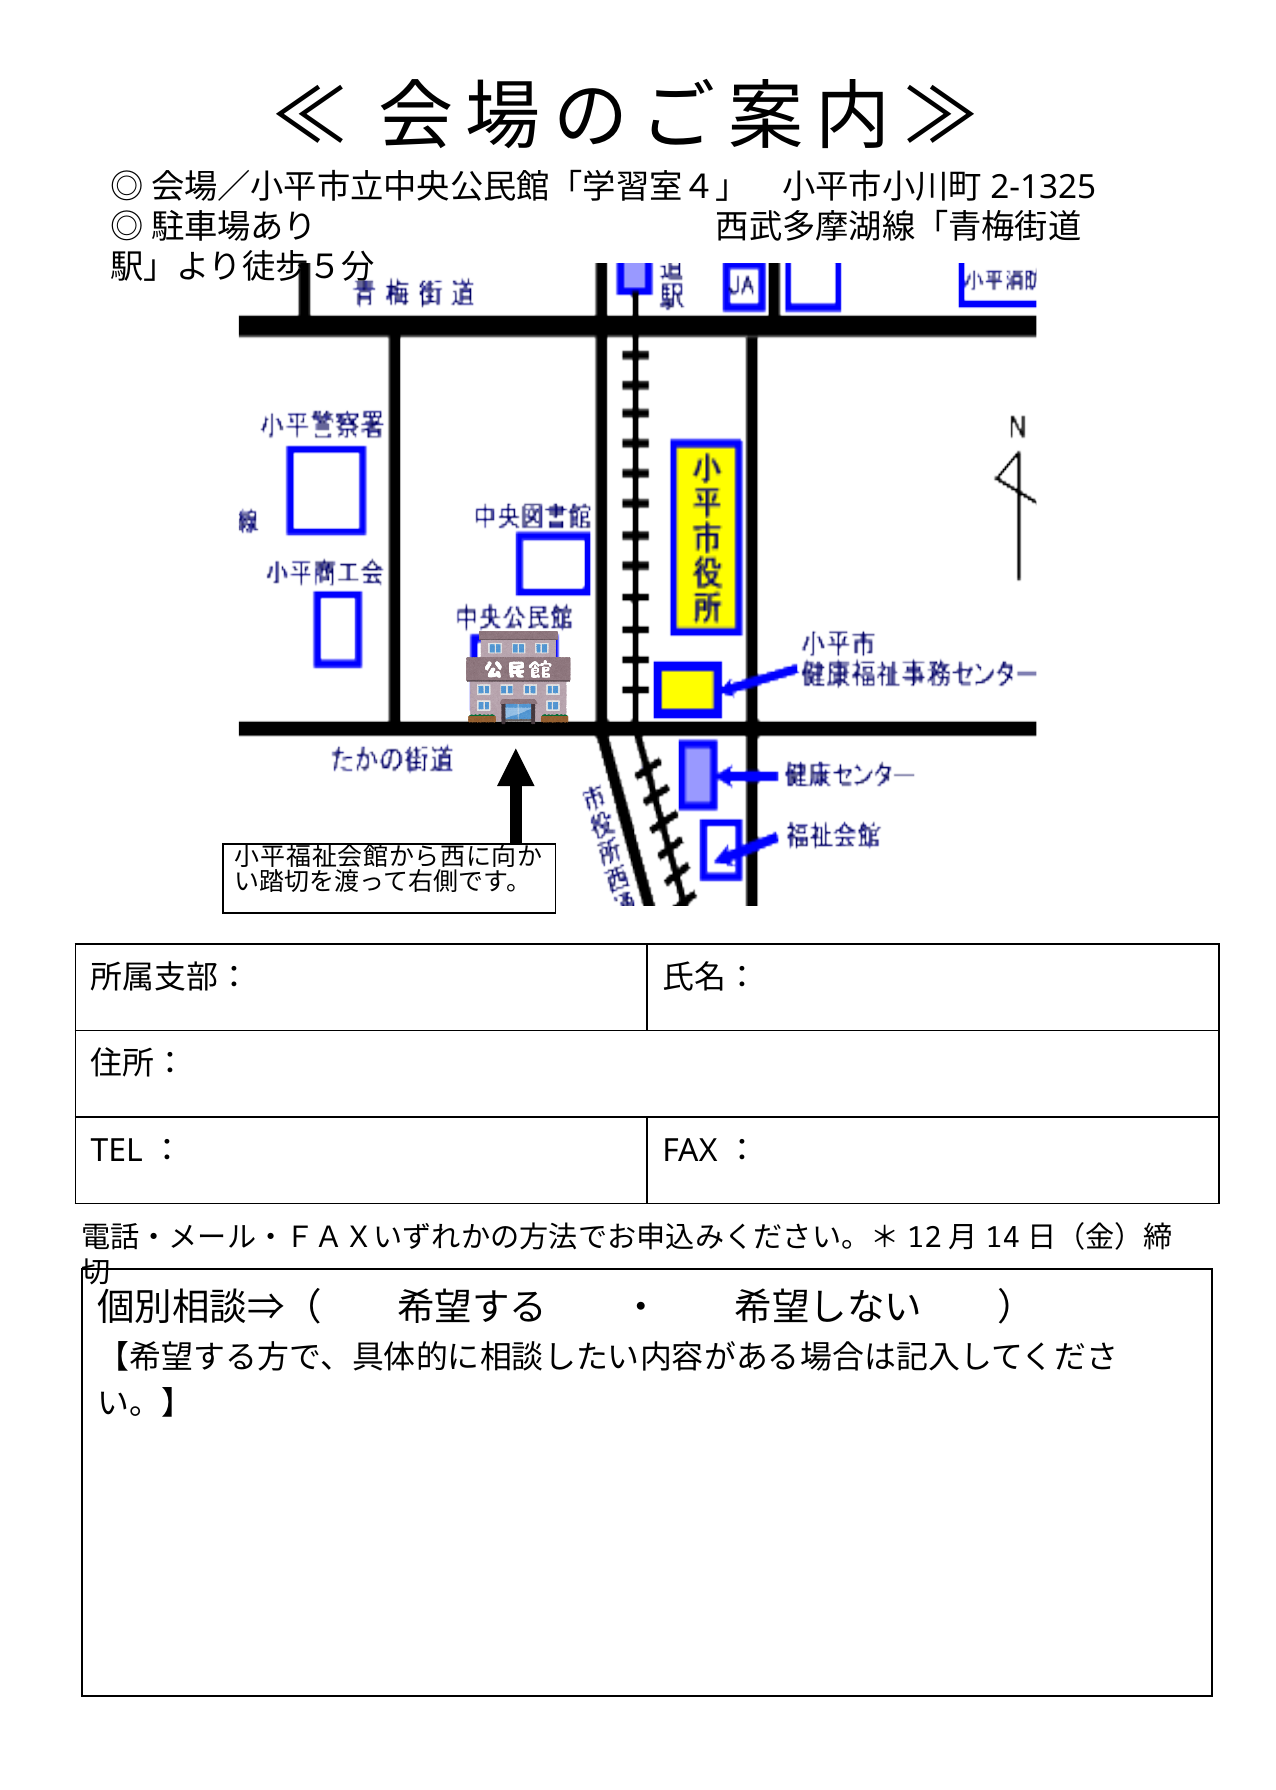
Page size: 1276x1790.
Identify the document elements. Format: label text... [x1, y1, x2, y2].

table_cell TEL： [76, 1118, 646, 1203]
text_box 電話・メール・ＦＡＸいずれかの方法でお申込みください。＊12月14日（金）締切 [66, 1211, 1210, 1297]
text_box ◎会場／小平市立中央公民館「学習室４」 小平市小川町2-1325 ◎駐車場あり 西武多摩湖線「青梅街道駅」より徒歩５分 [95, 157, 1157, 293]
text_box 小平福祉会館から西に向かい踏切を渡って右側です。 [222, 844, 556, 913]
table_header 所属支部： [76, 945, 646, 1030]
table_header 氏名： [648, 945, 1218, 1030]
text_box ≪会場のご案内≫ [257, 60, 994, 157]
table_header 個別相談⇒（ 希望する ・ 希望しない ） 【希望する方で、具体的に相談したい内容がある場合は記入してください。】 [83, 1270, 1211, 1695]
picture [238, 263, 1037, 906]
table_cell 住所： [76, 1031, 1218, 1116]
table_cell FAX： [648, 1118, 1218, 1203]
